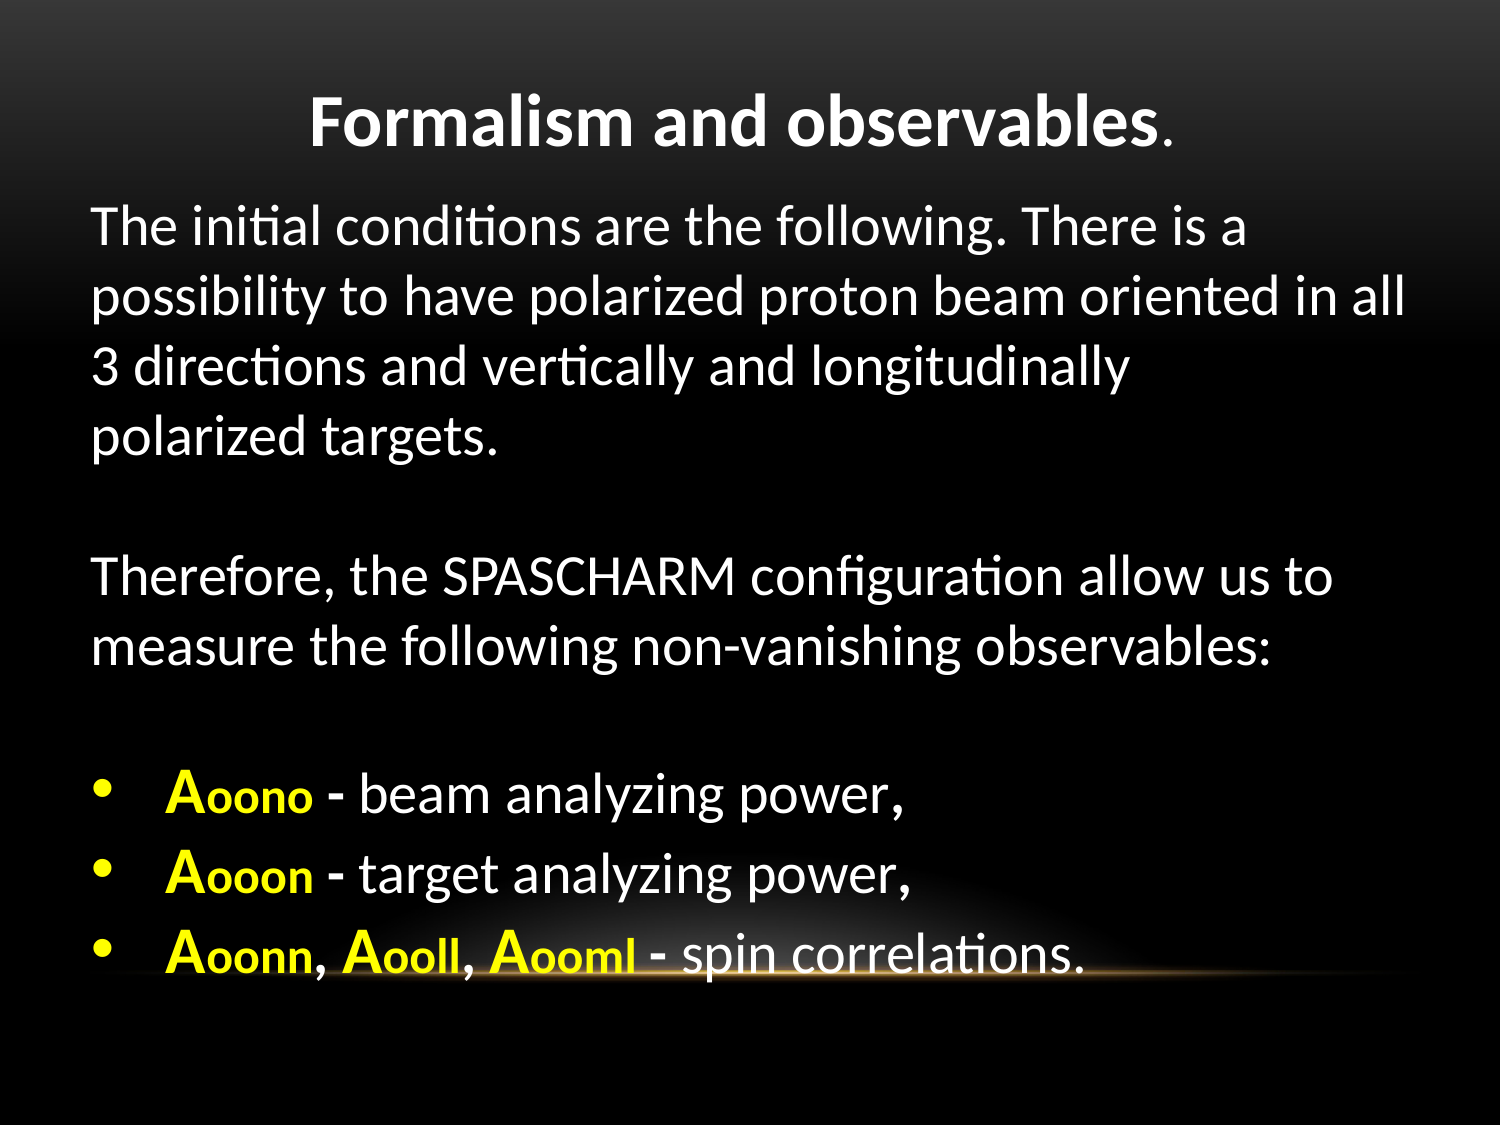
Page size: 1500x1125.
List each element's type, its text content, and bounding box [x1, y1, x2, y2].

picture [0, 0, 1500, 1125]
list The initial conditions are the following. There is a possibility to have polarized proton beam oriented in all 3 directions and vertically and longitudinally polarized targets. Therefore, the SPASCHARM configuration allow us to measure the following non-vanishing observables: Aoono - beam analyzing power, Aooon - target analyzing power, Aoonn, Aooll, Aooml - spin correlations. [90, 187, 1413, 1006]
title Formalism and observables. [112, 71, 1388, 163]
